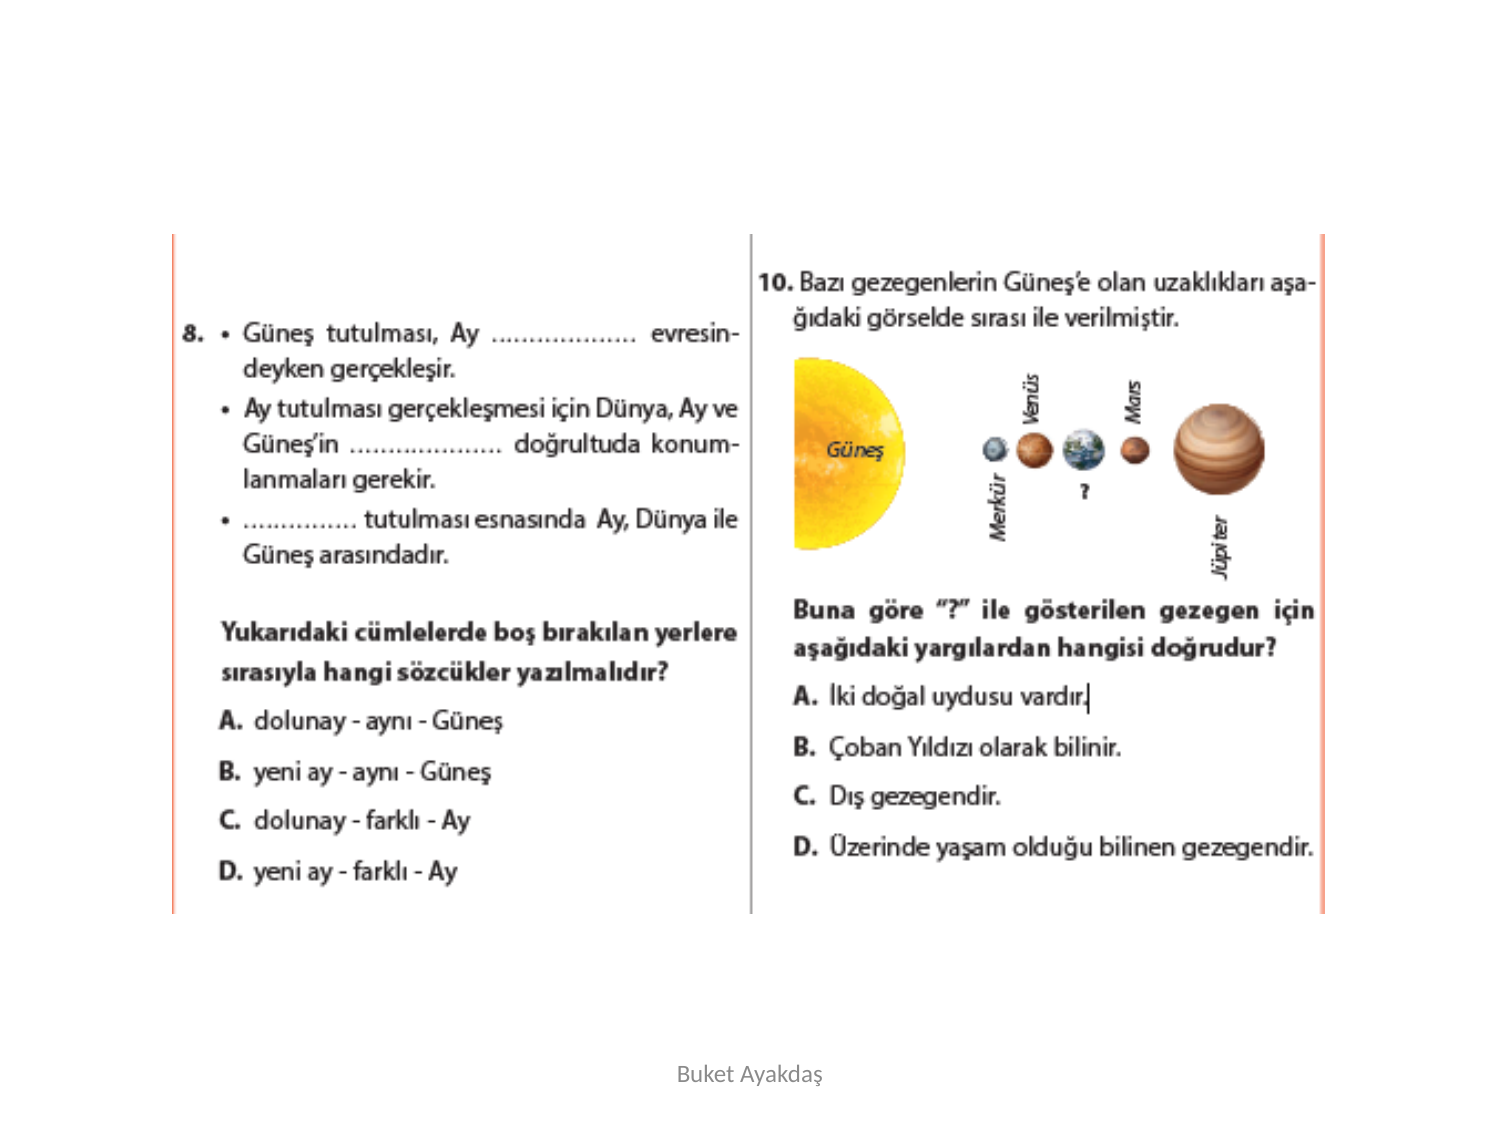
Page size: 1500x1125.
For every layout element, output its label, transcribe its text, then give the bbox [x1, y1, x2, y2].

picture [172, 234, 1325, 915]
footer Buket Ayakdaş [512, 1042, 988, 1103]
